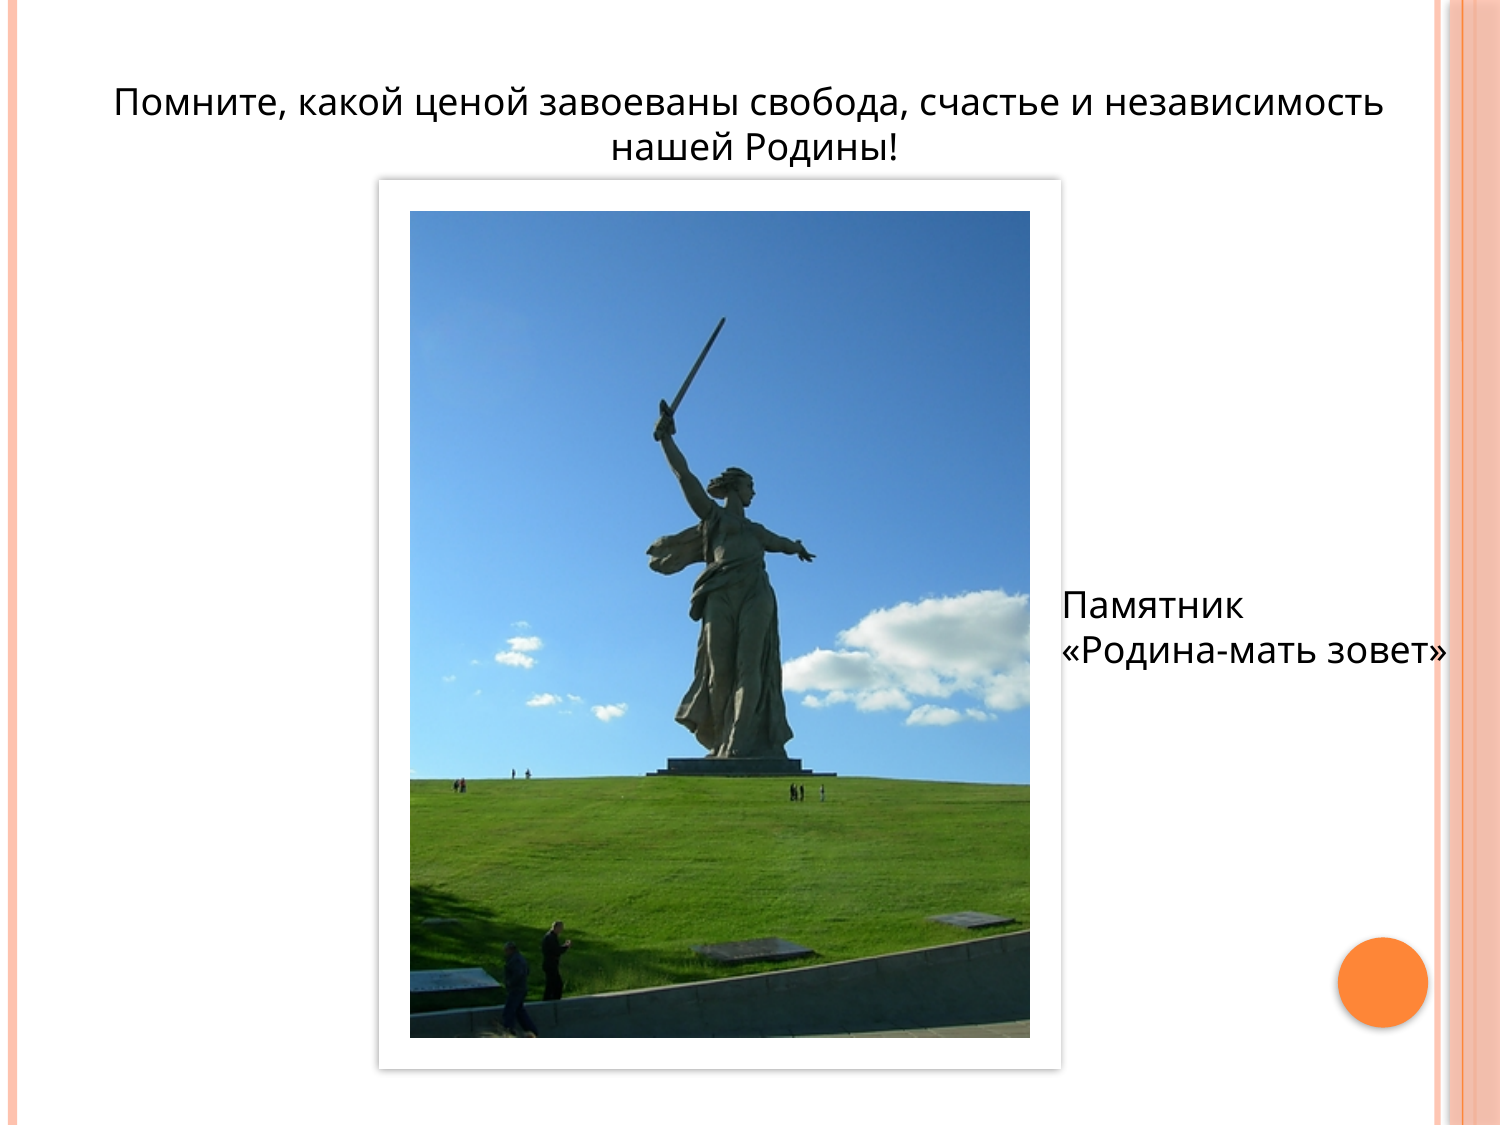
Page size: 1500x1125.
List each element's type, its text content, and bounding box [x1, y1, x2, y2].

text_box Памятник «Родина-мать зовет» [1046, 574, 1463, 679]
text_box Помните, какой ценой завоеваны свобода, счастье и независимость нашей Родины! [98, 70, 1411, 175]
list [409, 210, 1031, 1039]
